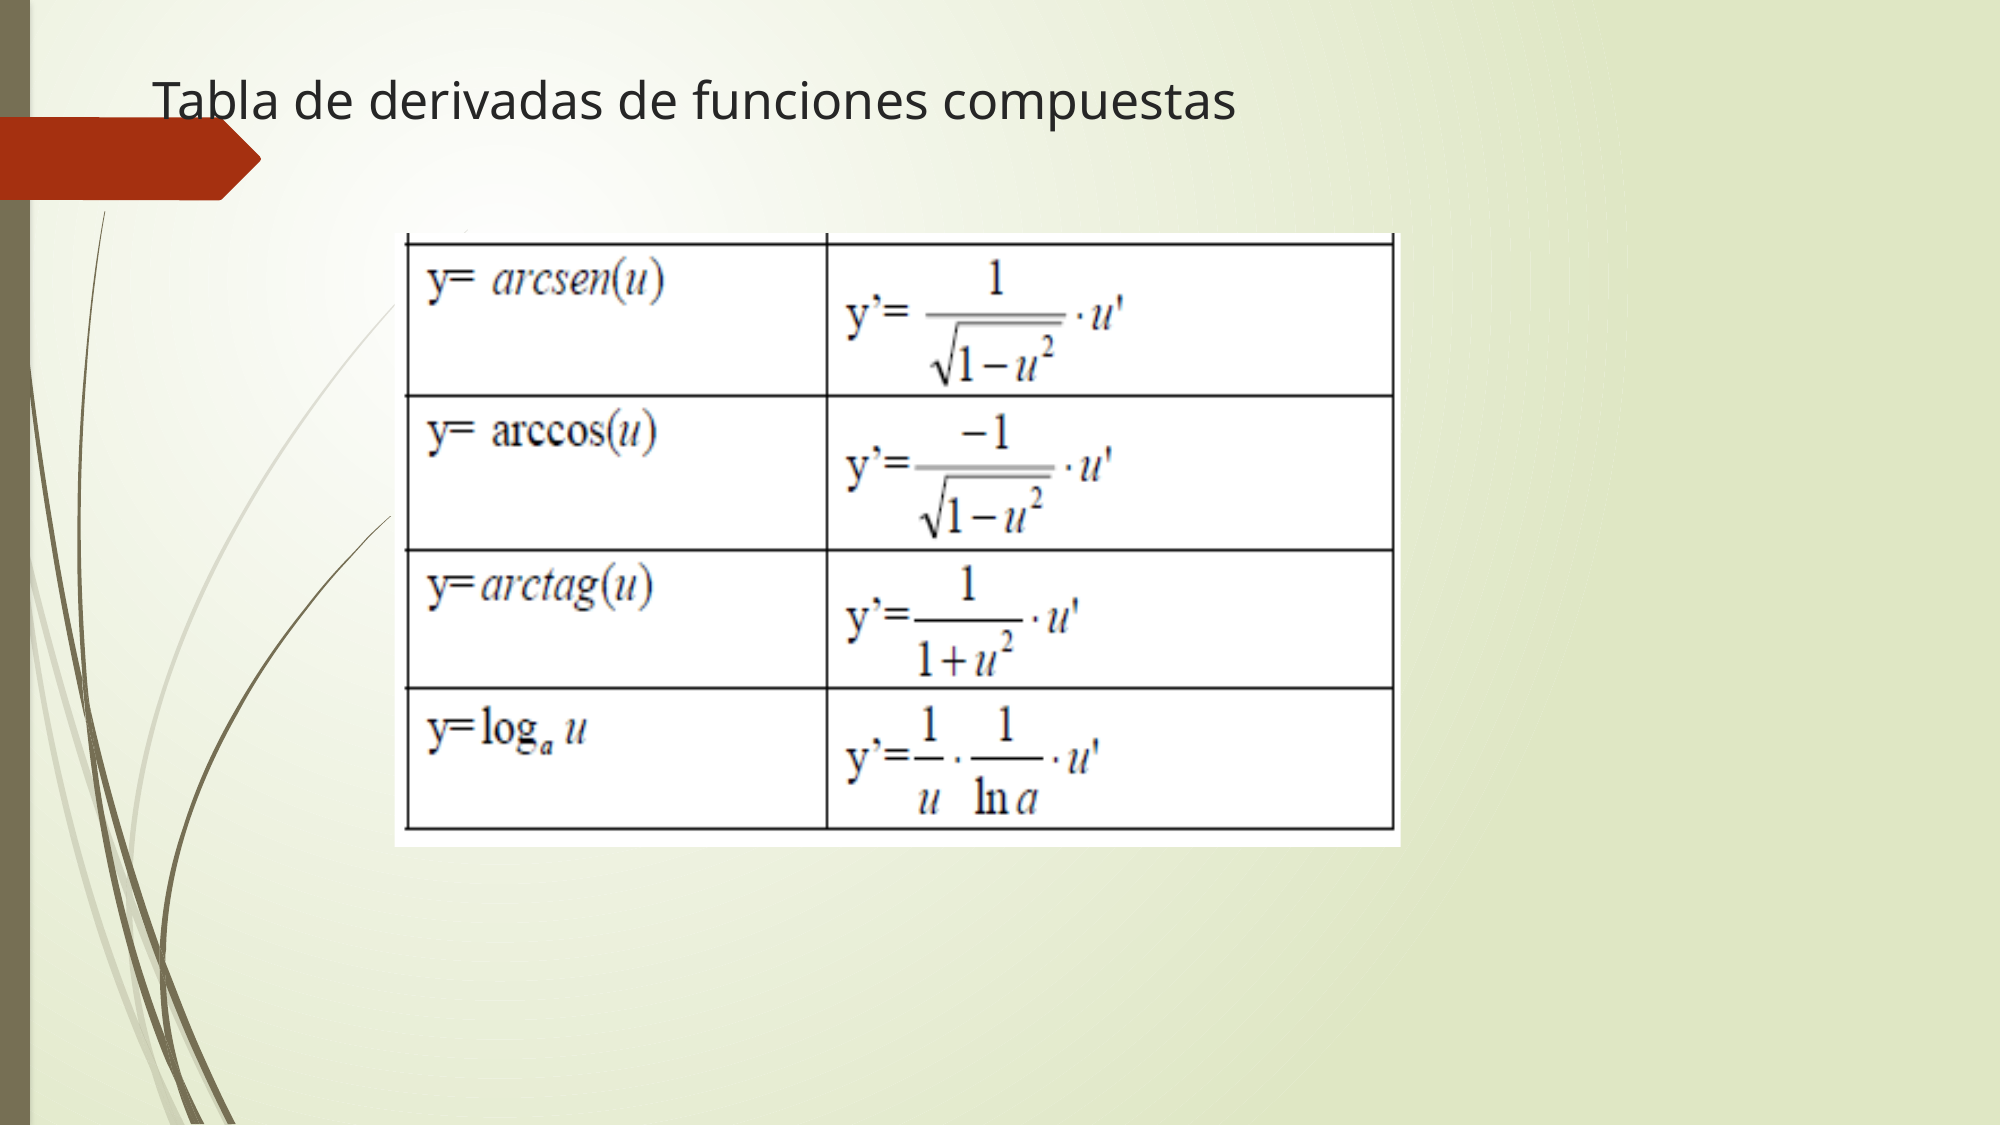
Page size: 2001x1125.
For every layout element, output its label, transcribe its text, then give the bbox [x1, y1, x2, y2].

picture [394, 232, 1401, 848]
title Tabla de derivadas de funciones compuestas [137, 59, 1863, 137]
